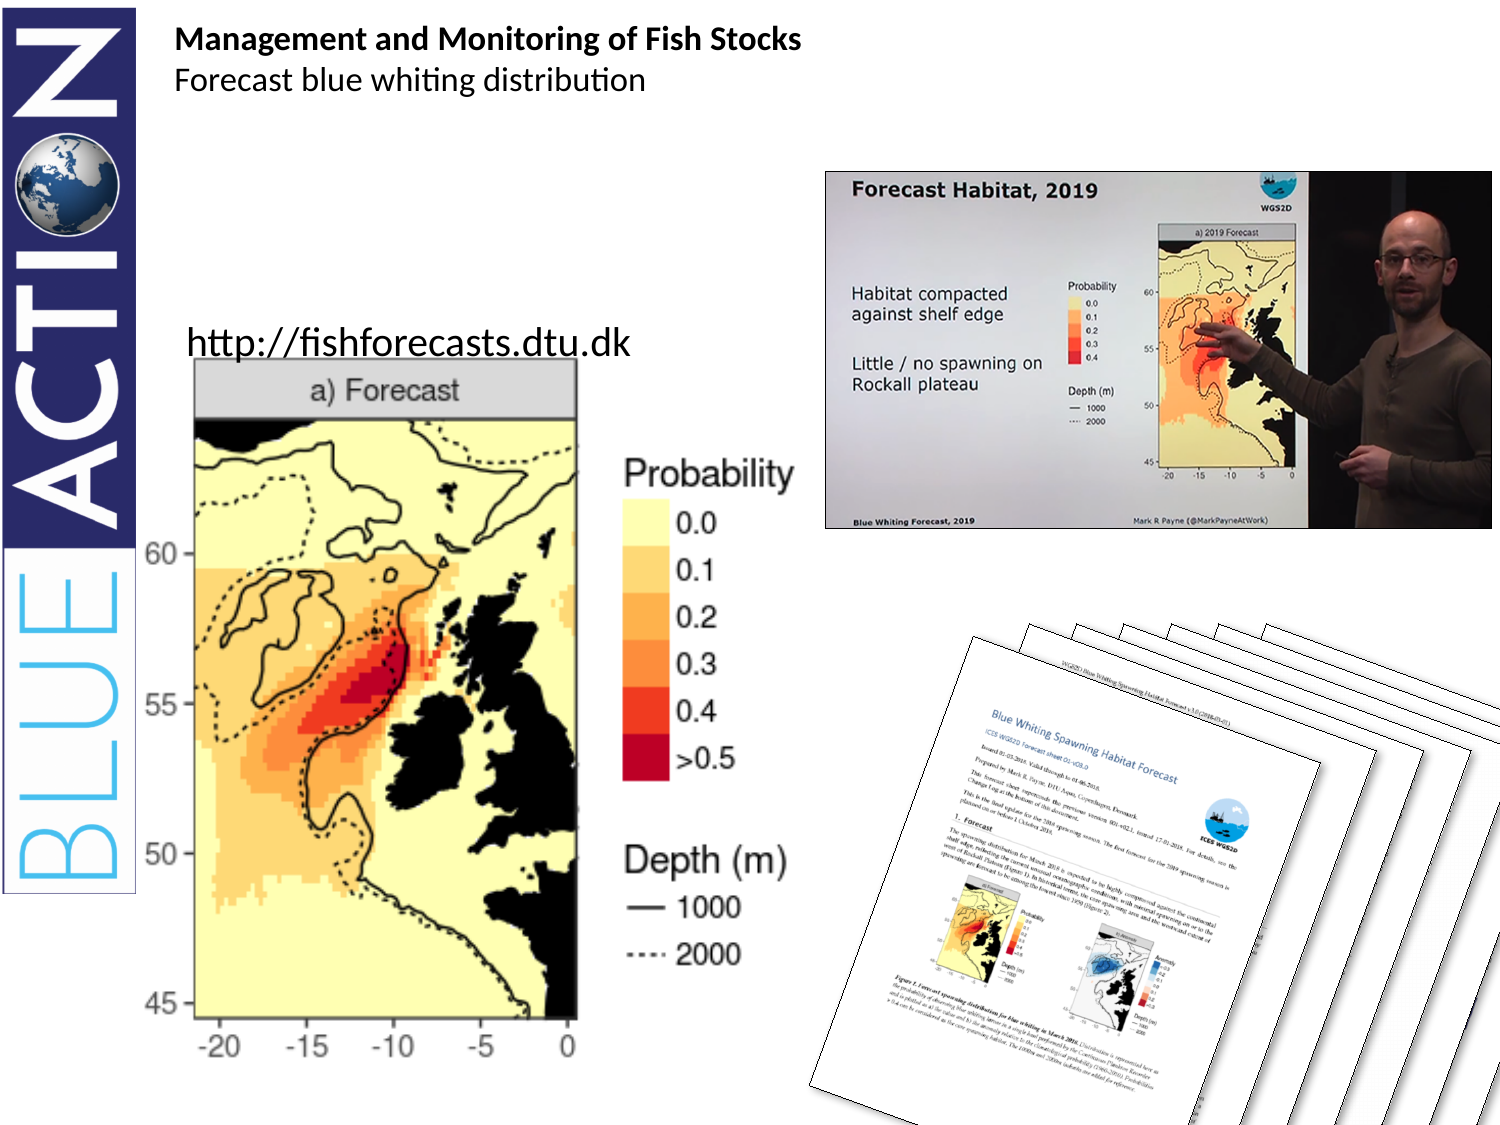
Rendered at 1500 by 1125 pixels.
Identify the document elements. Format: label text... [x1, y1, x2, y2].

text_box http://fishforecasts.dtu.dk [171, 307, 774, 338]
title Management and Monitoring of Fish Stocks Forecast blue whiting distribution [159, 7, 1483, 149]
picture [3, 8, 136, 893]
picture [825, 171, 1493, 529]
picture [818, 625, 1500, 1125]
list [144, 340, 818, 1125]
